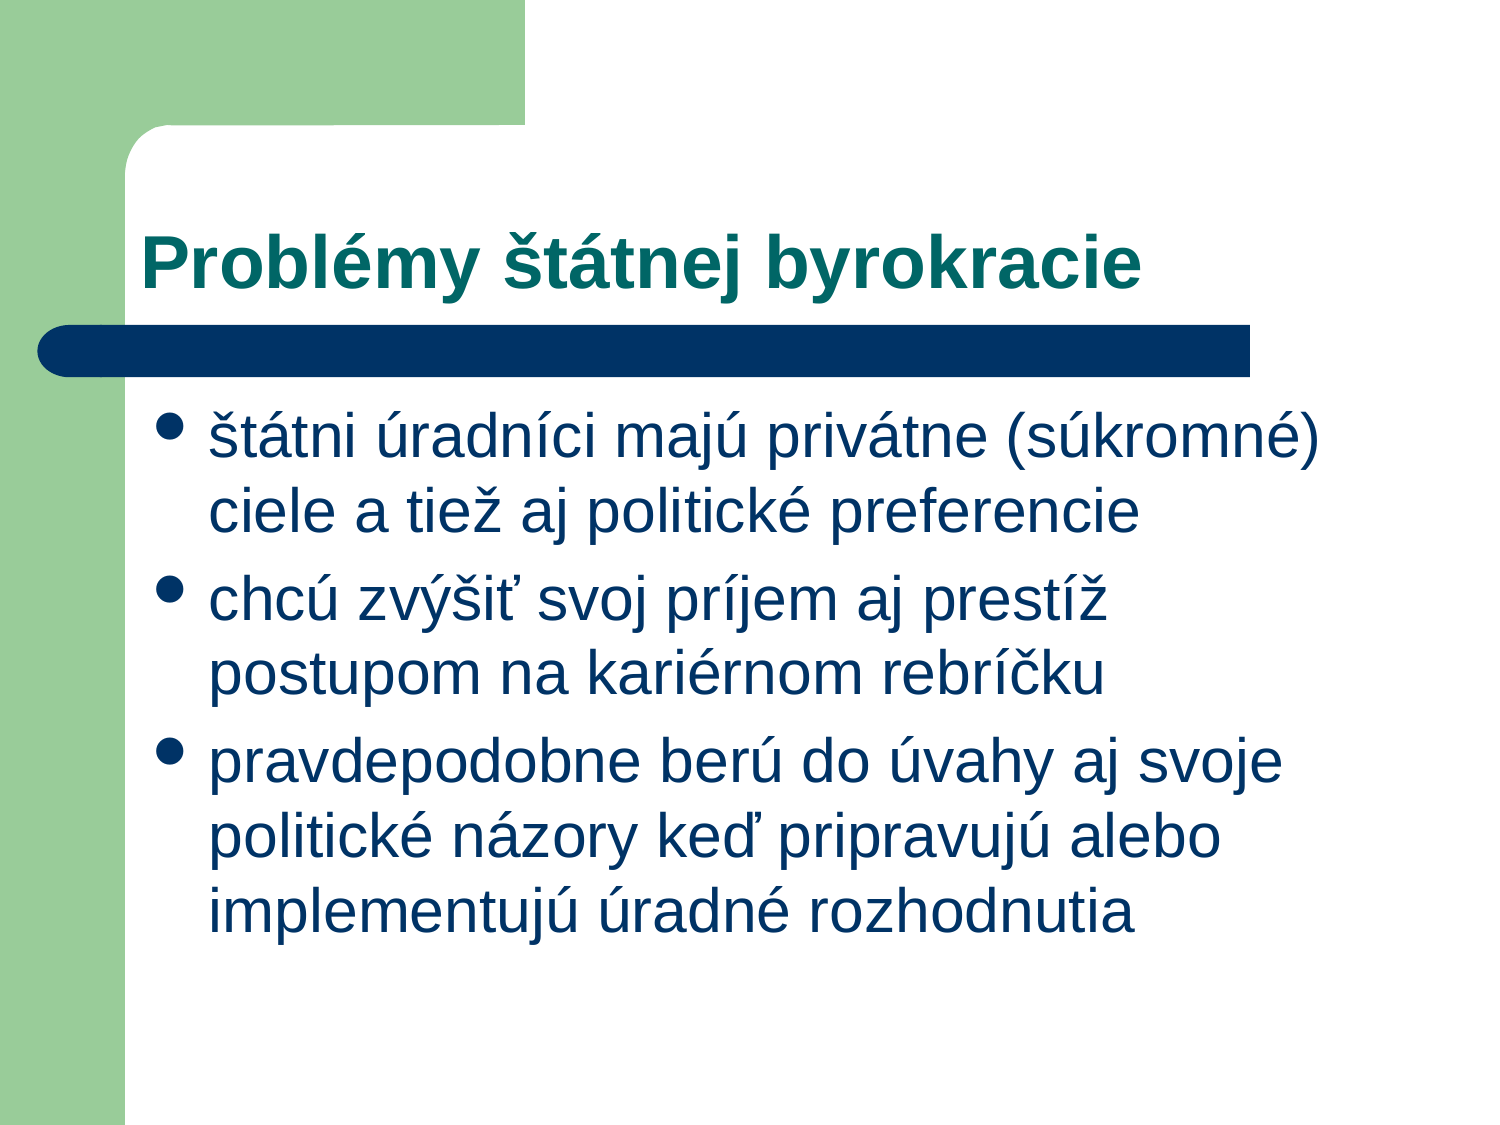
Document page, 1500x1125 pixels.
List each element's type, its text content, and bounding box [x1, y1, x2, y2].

title Problémy štátnej byrokracie [125, 125, 1425, 313]
list štátni úradníci majú privátne (súkromné) ciele a tiež aj politické preferencie chcú zvýšiť svoj príjem aj prestíž postupom na kariérnom rebríčku pravdepodobne berú do úvahy aj svoje politické názory keď pripravujú alebo implementujú úradné rozhodnutia [137, 387, 1400, 1059]
